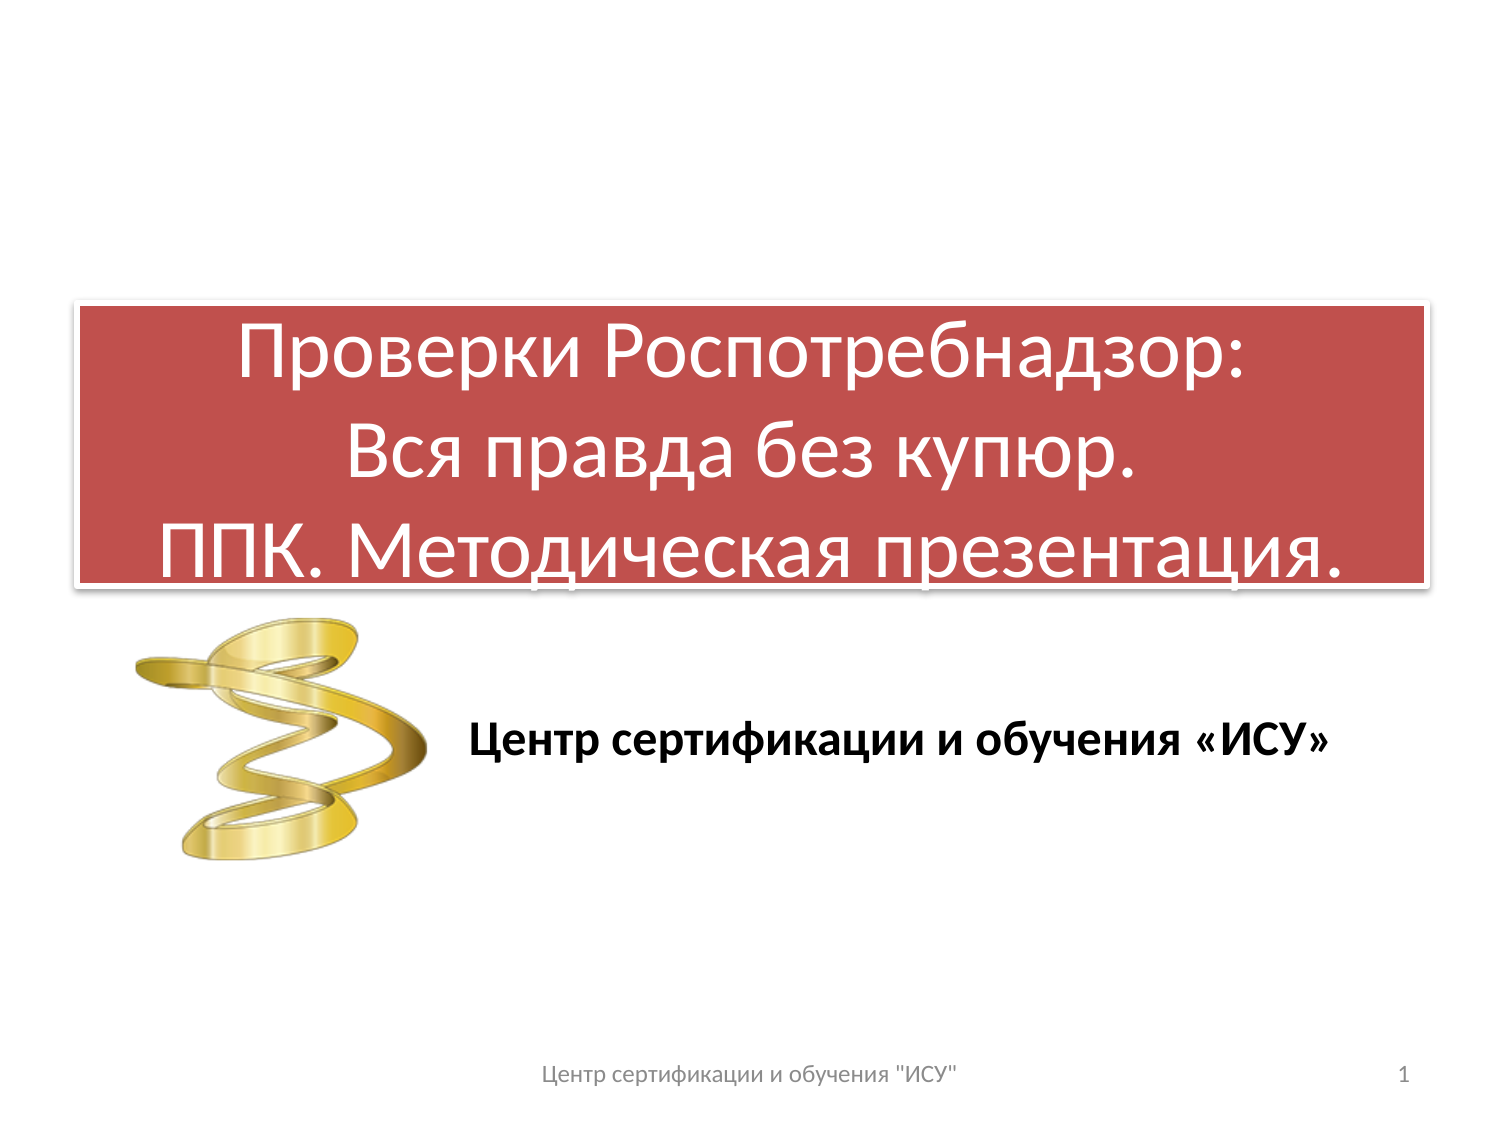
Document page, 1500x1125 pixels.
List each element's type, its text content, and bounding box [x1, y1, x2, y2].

picture [123, 607, 437, 875]
text_box Центр сертификации и обучения «ИСУ» [454, 698, 1349, 773]
title Проверки Роспотребнадзор: Вся правда без купюр. ППК. Методическая презентация. [74, 300, 1430, 589]
slide_number 1 [1074, 1042, 1425, 1103]
footer Центр сертификации и обучения "ИСУ" [512, 1042, 988, 1103]
